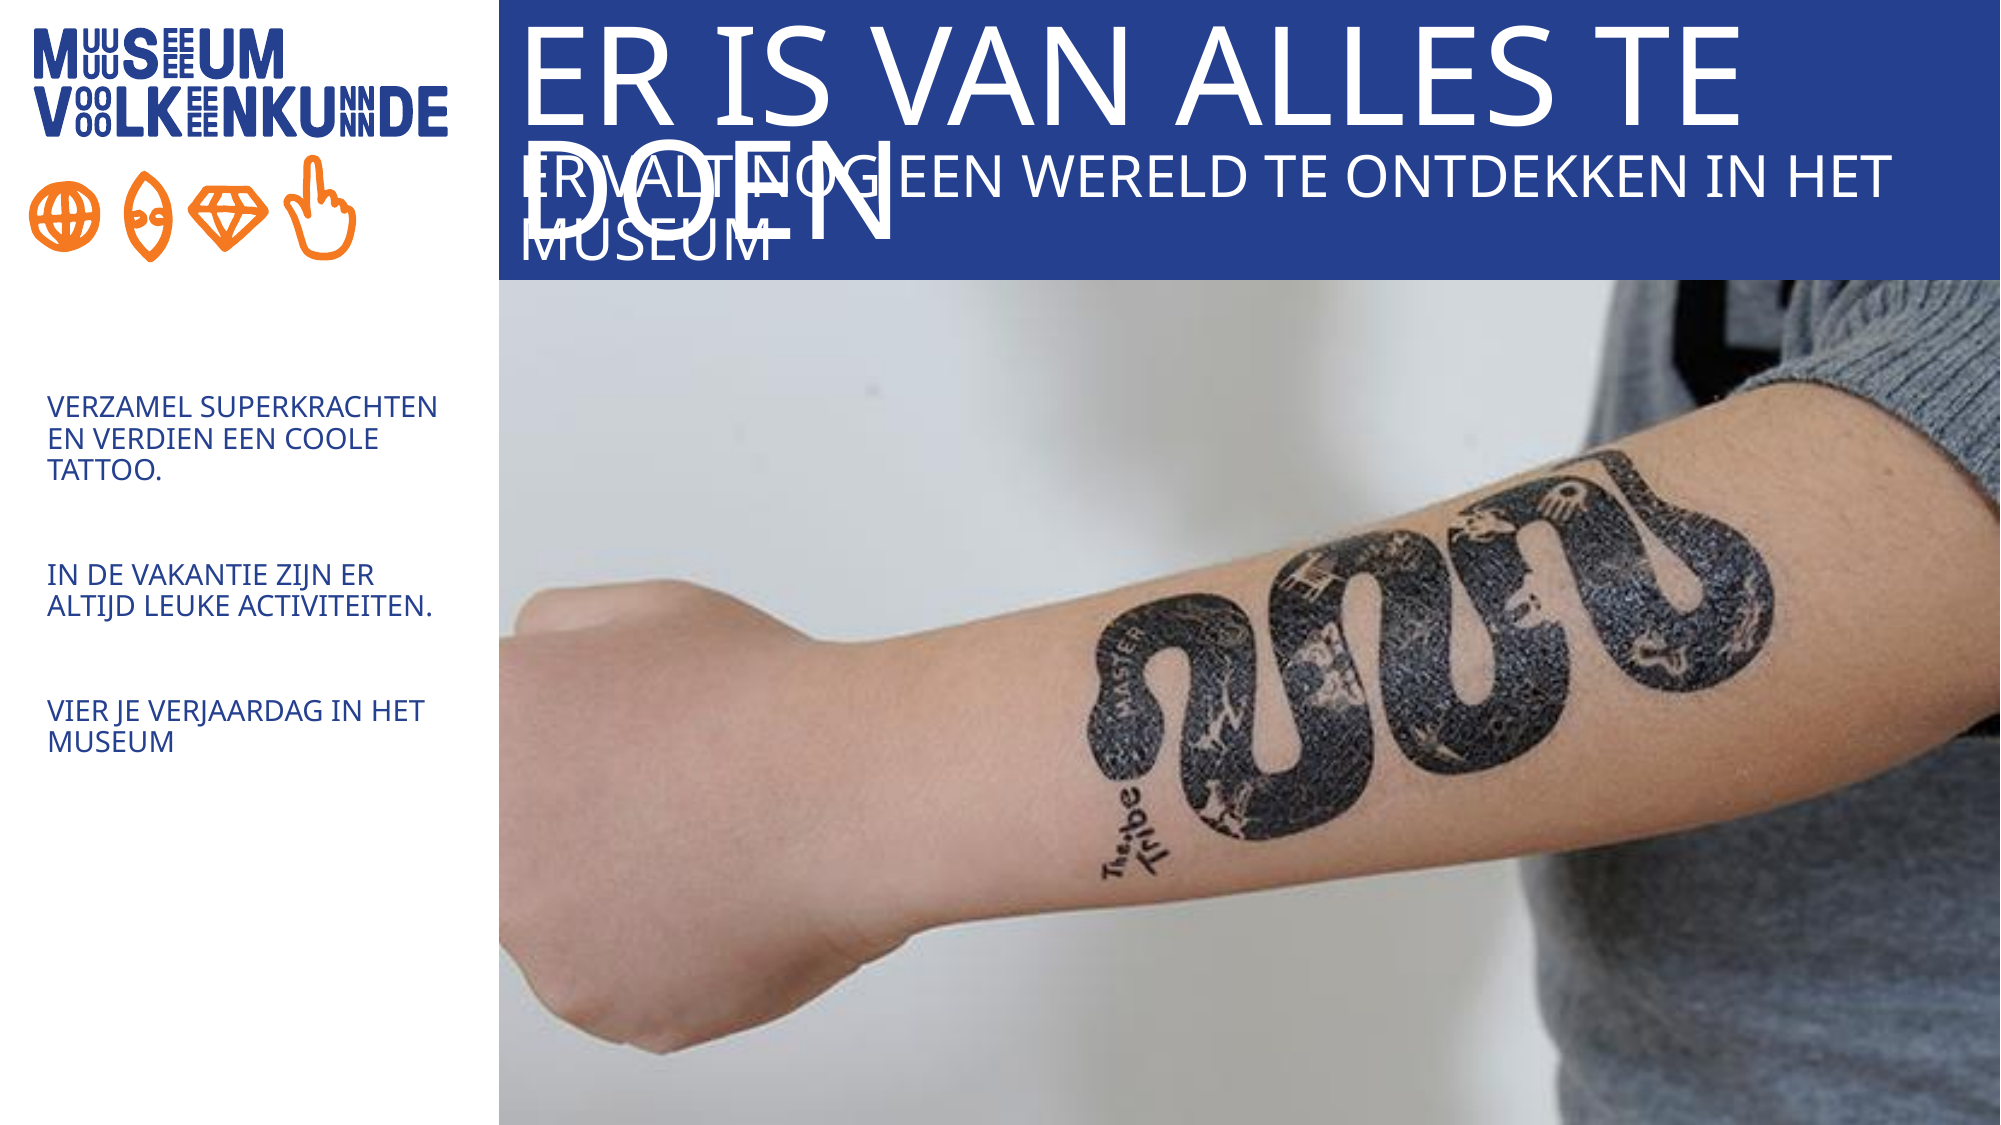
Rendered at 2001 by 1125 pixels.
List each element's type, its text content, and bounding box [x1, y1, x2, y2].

picture [499, 280, 2000, 1125]
list Verzamel superkrachten en verdien een coole tattoo. In de vakantie zijn er altijd leuke activiteiten. Vier je verjaardag in het museum [32, 385, 462, 1058]
list Er is van alles te doen [500, 30, 1985, 140]
list Er valt nog een wereld te ontdekken in het museum [504, 140, 1985, 272]
